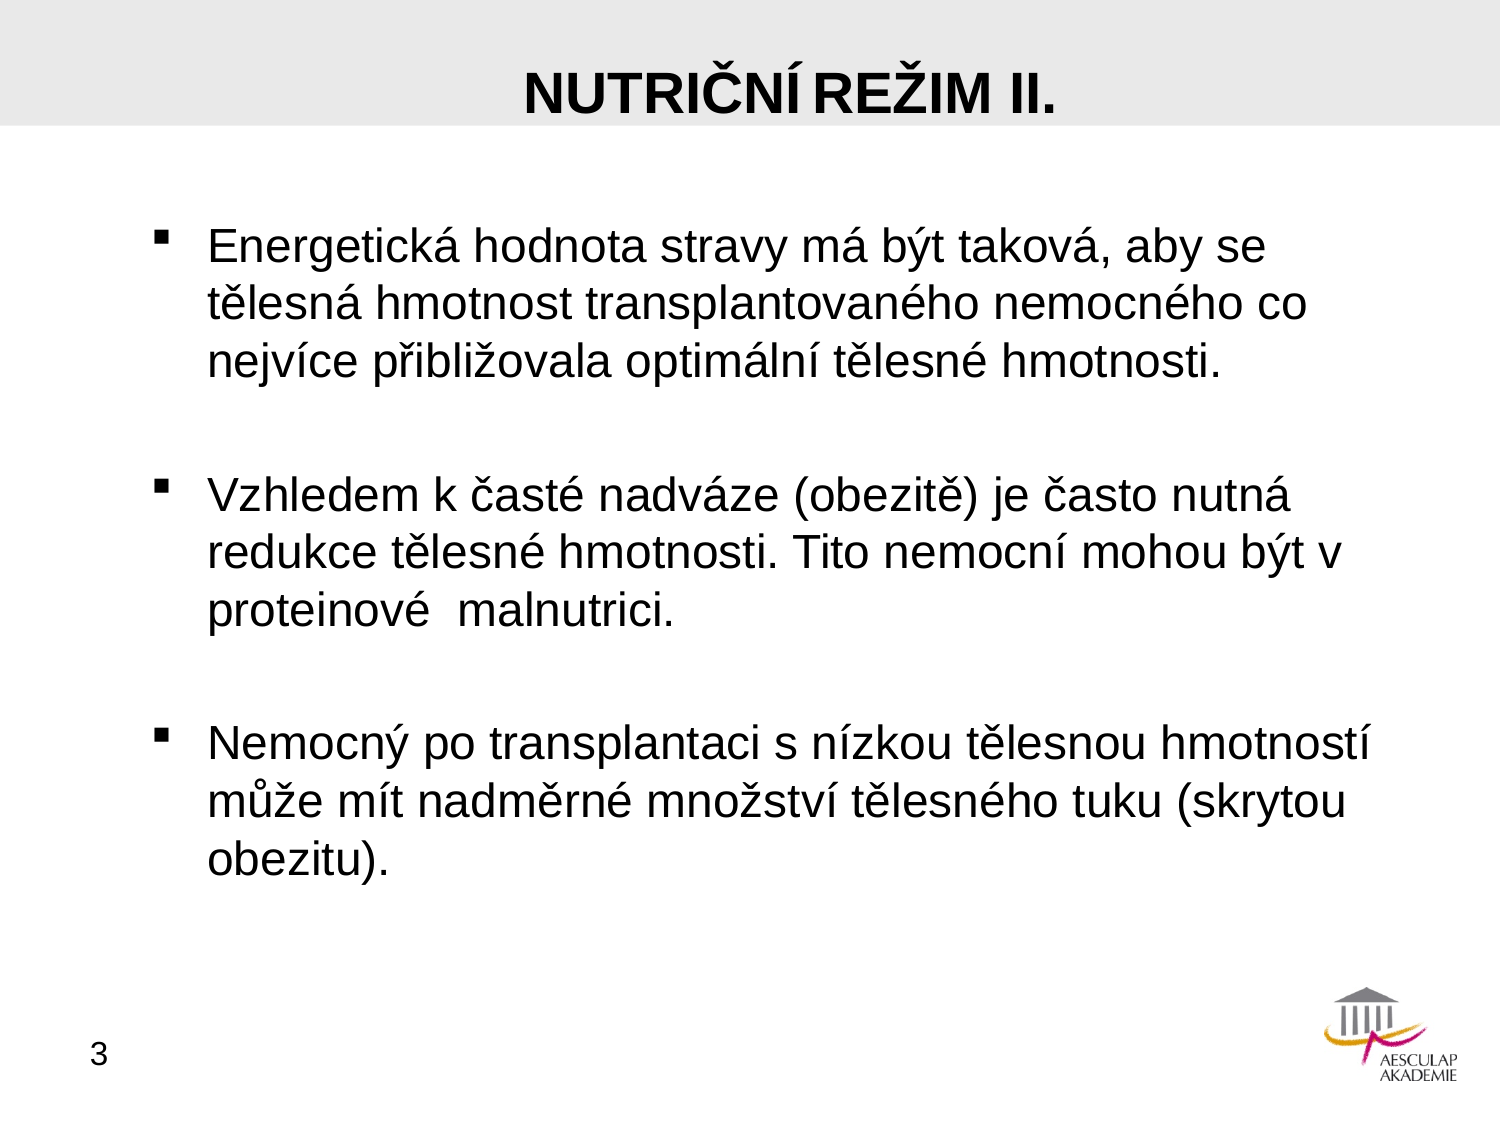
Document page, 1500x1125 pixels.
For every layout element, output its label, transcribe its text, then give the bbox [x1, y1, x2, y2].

list Energetická hodnota stravy má být taková, aby se tělesná hmotnost transplantovaného nemocného co nejvíce přibližovala optimální tělesné hmotnosti. Vzhledem k časté nadváze (obezitě) je často nutná redukce tělesné hmotnosti. Tito nemocní mohou být v proteinové malnutrici. Nemocný po transplantaci s nízkou tělesnou hmotností může mít nadměrné množství tělesného tuku (skrytou obezitu). [135, 206, 1448, 965]
title Nutriční režim II. [135, 58, 1448, 124]
picture [1324, 987, 1457, 1081]
slide_number 3 [75, 1024, 425, 1103]
